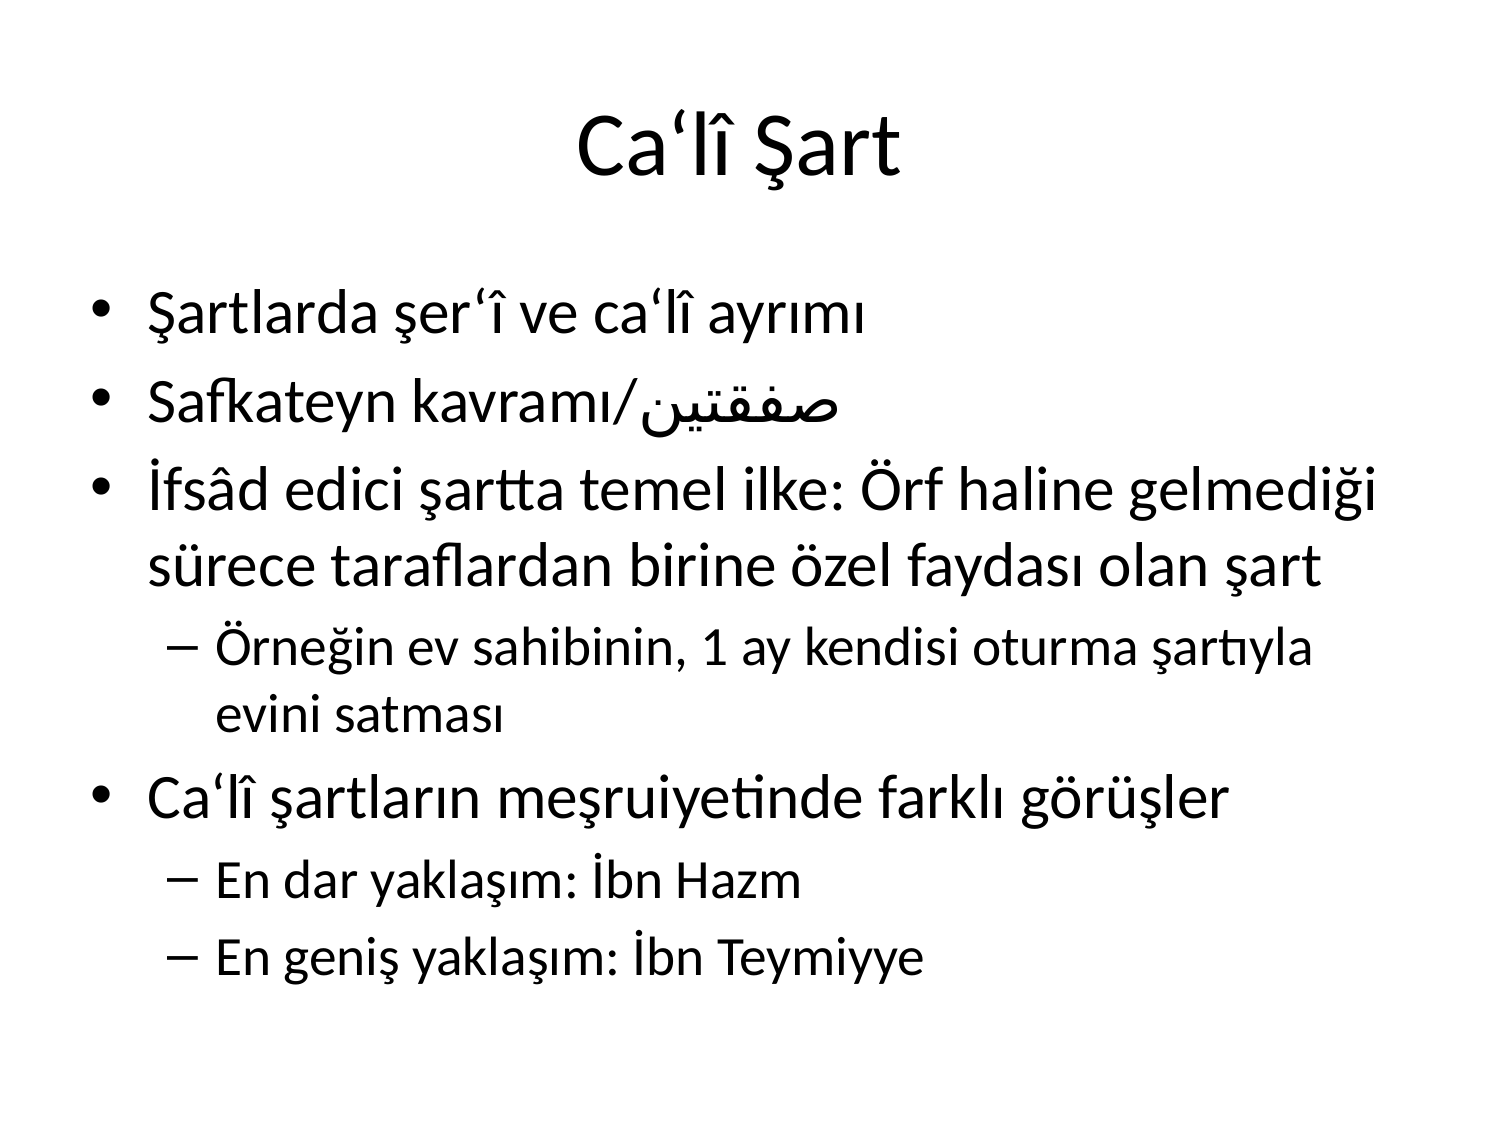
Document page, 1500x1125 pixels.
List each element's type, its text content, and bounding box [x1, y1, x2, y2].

title Ca‘lî Şart [75, 45, 1425, 233]
list Şartlarda şer‘î ve ca‘lî ayrımı Safkateyn kavramı/صفقتين İfsâd edici şartta temel ilke: Örf haline gelmediği sürece taraflardan birine özel faydası olan şart Örneğin ev sahibinin, 1 ay kendisi oturma şartıyla evini satması Ca‘lî şartların meşruiyetinde farklı görüşler En dar yaklaşım: İbn Hazm En geniş yaklaşım: İbn Teymiyye [75, 262, 1425, 1005]
